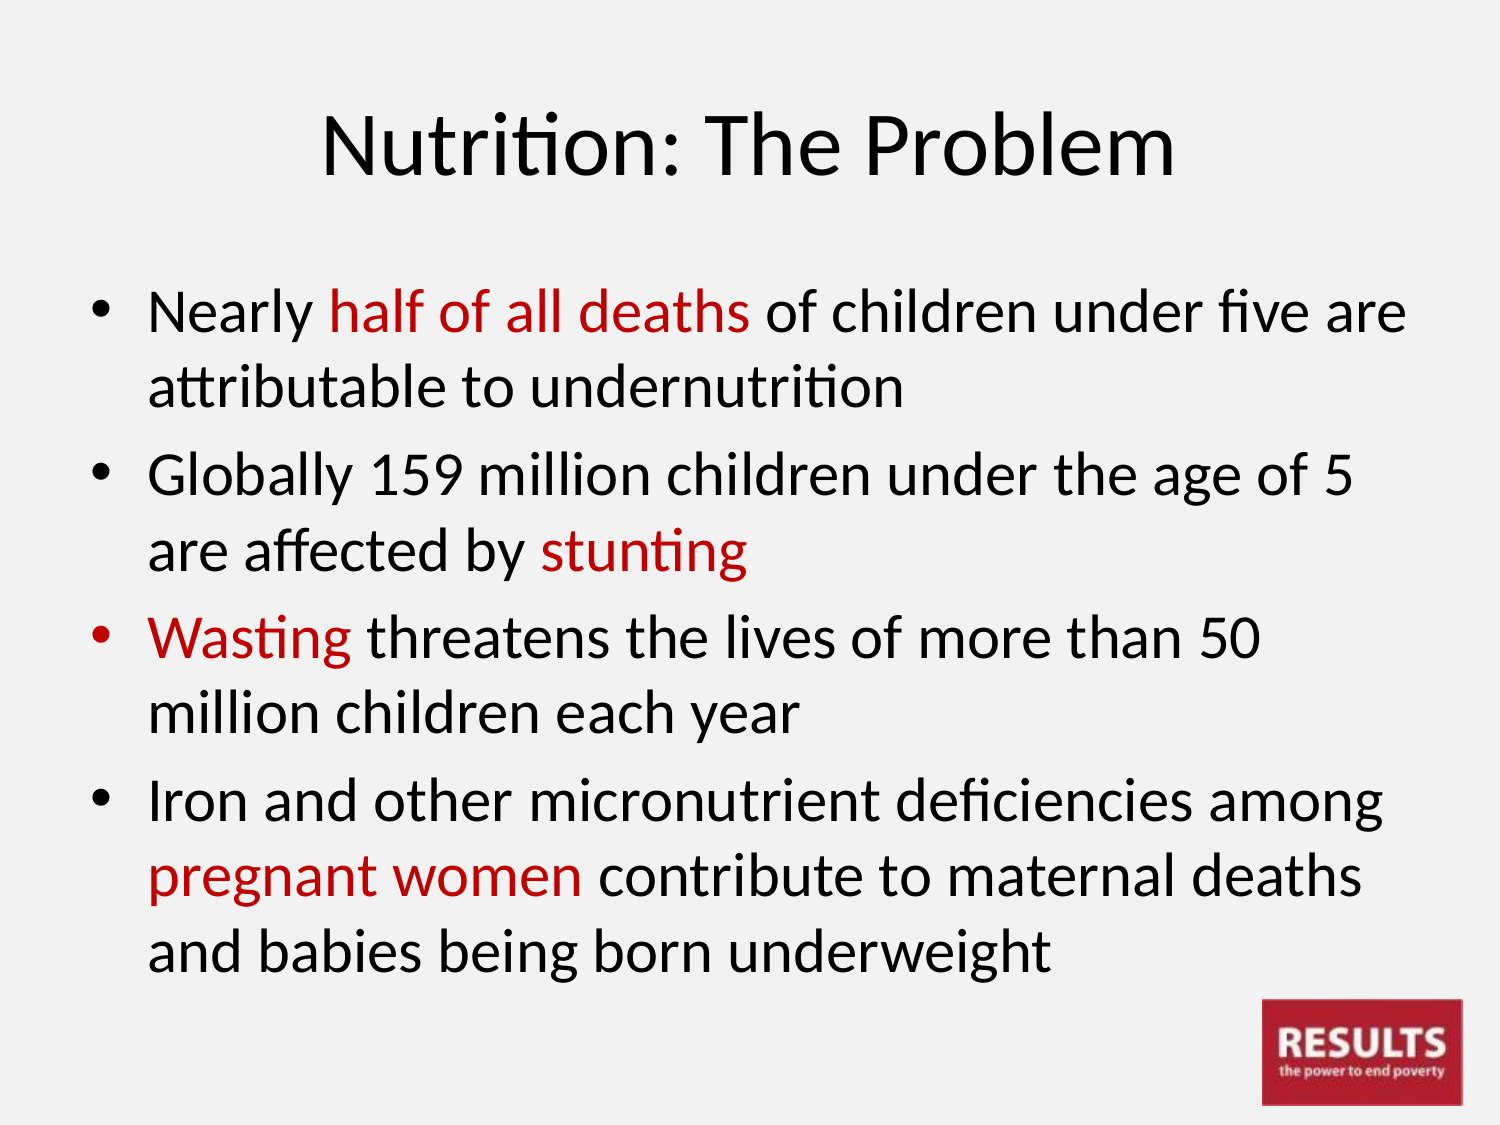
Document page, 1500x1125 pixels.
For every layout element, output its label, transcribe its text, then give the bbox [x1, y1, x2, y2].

title Nutrition: The Problem [75, 45, 1425, 233]
list Nearly half of all deaths of children under five are attributable to undernutrition Globally 159 million children under the age of 5 are affected by stunting Wasting threatens the lives of more than 50 million children each year Iron and other micronutrient deficiencies among pregnant women contribute to maternal deaths and babies being born underweight [75, 262, 1425, 1005]
picture [1262, 999, 1463, 1106]
